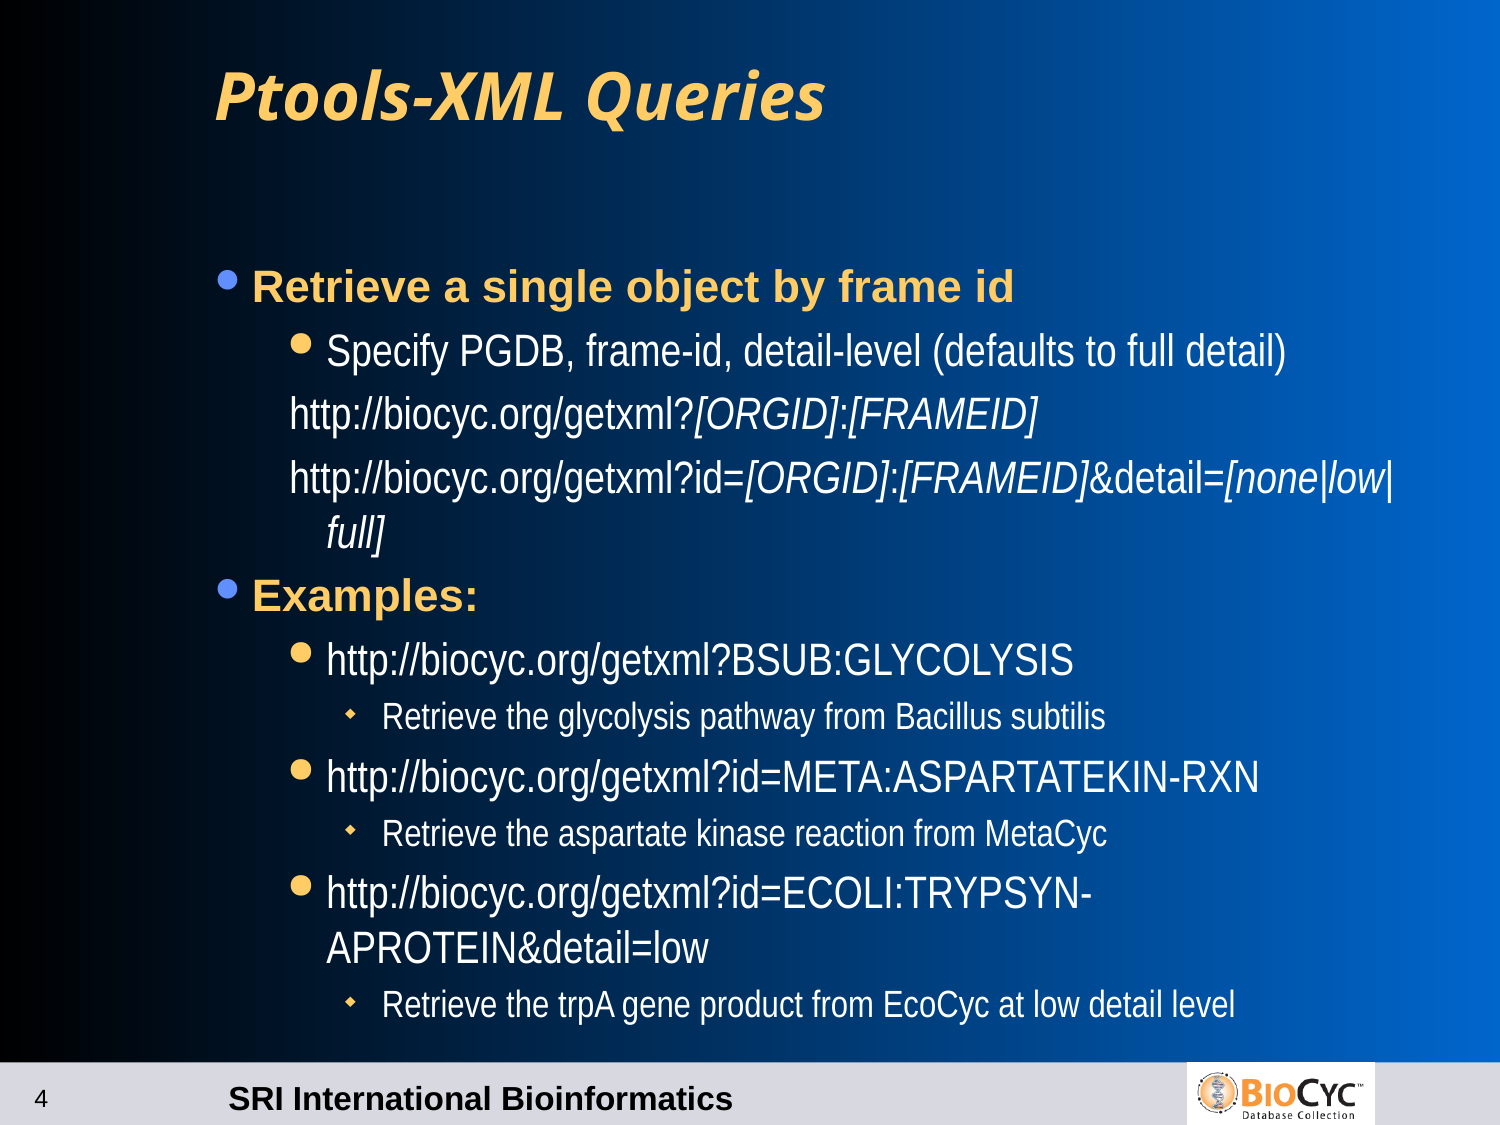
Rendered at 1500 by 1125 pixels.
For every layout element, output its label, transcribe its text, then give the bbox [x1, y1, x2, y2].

list Retrieve a single object by frame id Specify PGDB, frame-id, detail-level (defaults to full detail) http://biocyc.org/getxml?[ORGID]:[FRAMEID] http://biocyc.org/getxml?id=[ORGID]:[FRAMEID]&detail=[none|low|full] Examples: http://biocyc.org/getxml?BSUB:GLYCOLYSIS Retrieve the glycolysis pathway from Bacillus subtilis http://biocyc.org/getxml?id=META:ASPARTATEKIN-RXN Retrieve the aspartate kinase reaction from MetaCyc http://biocyc.org/getxml?id=ECOLI:TRYPSYN-APROTEIN&detail=low Retrieve the trpA gene product from EcoCyc at low detail level [199, 249, 1463, 1038]
title Ptools-XML Queries [199, 0, 1463, 188]
picture [1187, 1062, 1375, 1125]
